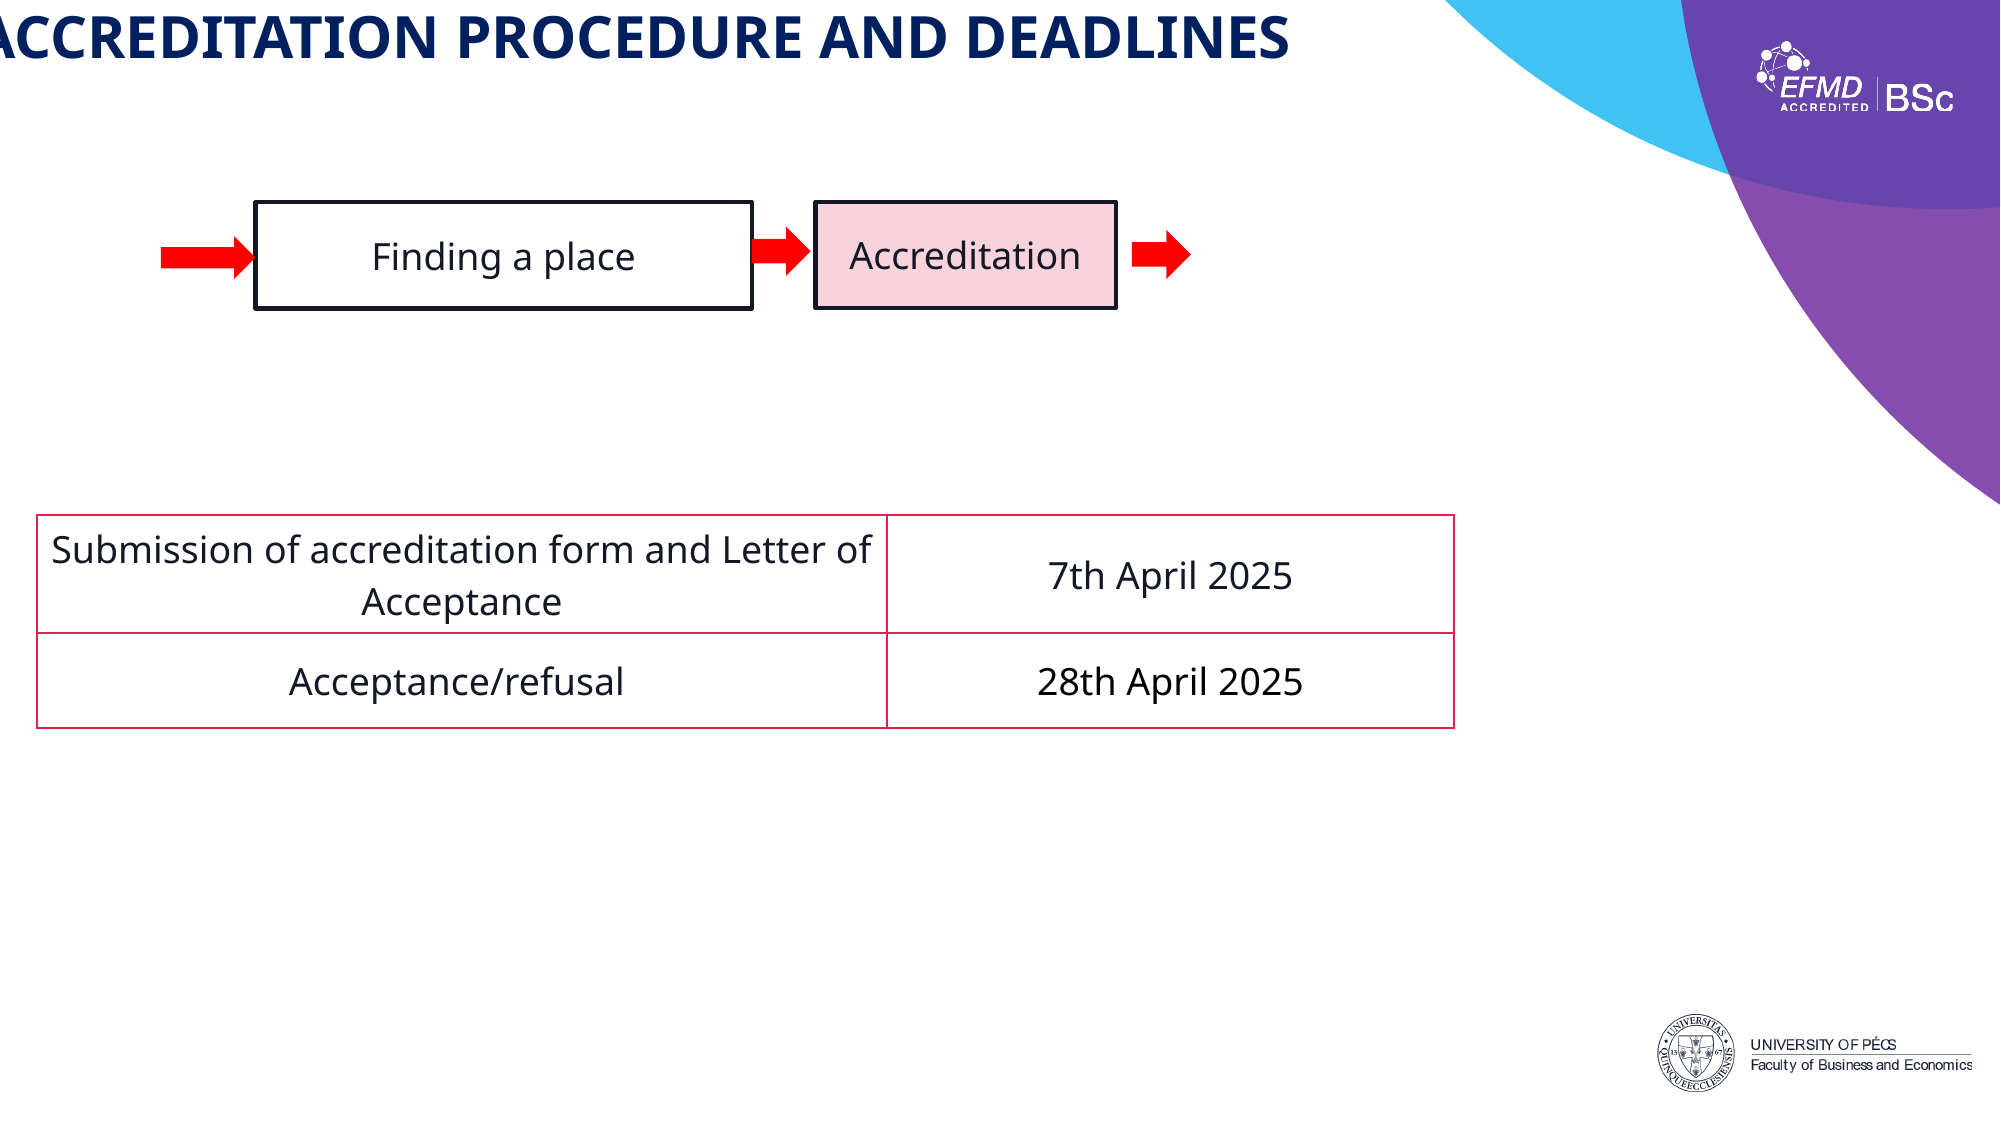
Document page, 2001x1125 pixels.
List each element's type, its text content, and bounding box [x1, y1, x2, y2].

text_box [147, 0, 1459, 91]
list [102, 412, 1489, 1090]
table_header Submission of accreditation form and Letter of Acceptance [38, 516, 886, 632]
text_box Finding a place [253, 200, 754, 311]
text_box [749, 224, 813, 278]
table_cell Acceptance/refusal [38, 634, 886, 727]
text_box ACCREDITATION PROCEDURE AND DEADLINES [0, 0, 1301, 48]
text_box [1129, 227, 1194, 281]
table_cell 28th April 2025 [888, 634, 1453, 727]
table_header 7th April 2025 [888, 516, 1453, 632]
text_box [158, 234, 258, 281]
picture [1657, 1014, 1972, 1092]
text_box Accreditation [813, 200, 1118, 310]
